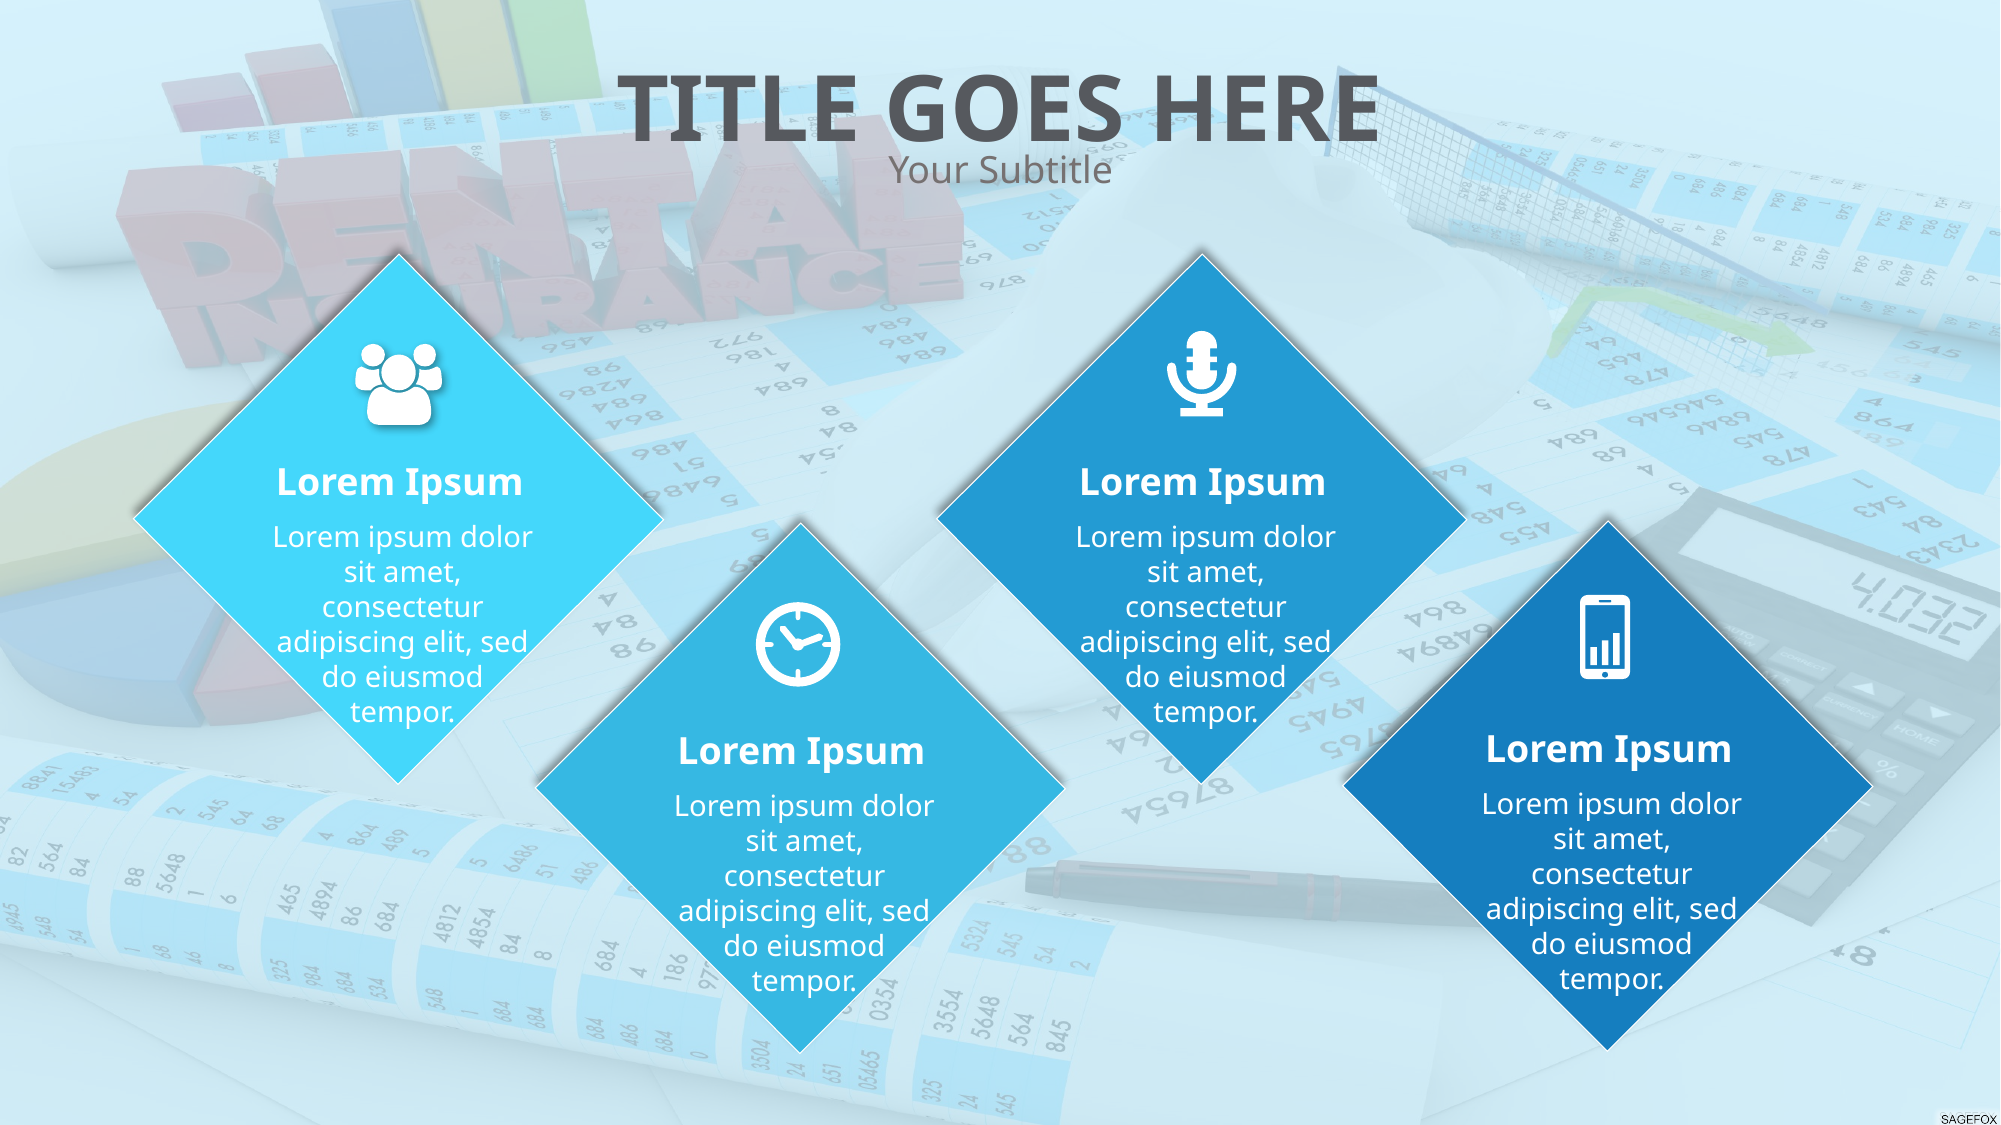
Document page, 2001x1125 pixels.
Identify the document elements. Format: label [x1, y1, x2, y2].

text_box [1489, 935, 1726, 1053]
picture [1938, 1114, 1999, 1125]
text_box [1580, 594, 1631, 679]
text_box [533, 521, 1067, 906]
text_box [131, 252, 666, 637]
text_box [280, 668, 517, 786]
text_box [355, 343, 442, 425]
text_box [1052, 450, 1353, 668]
text_box [1167, 330, 1237, 417]
text_box [1083, 668, 1320, 786]
text_box [755, 602, 841, 687]
text_box [548, 42, 1452, 199]
text_box [935, 252, 1469, 637]
text_box [651, 719, 952, 937]
text_box [1341, 519, 1875, 903]
text_box [1458, 717, 1759, 935]
text_box [249, 450, 550, 668]
text_box [682, 937, 919, 1055]
